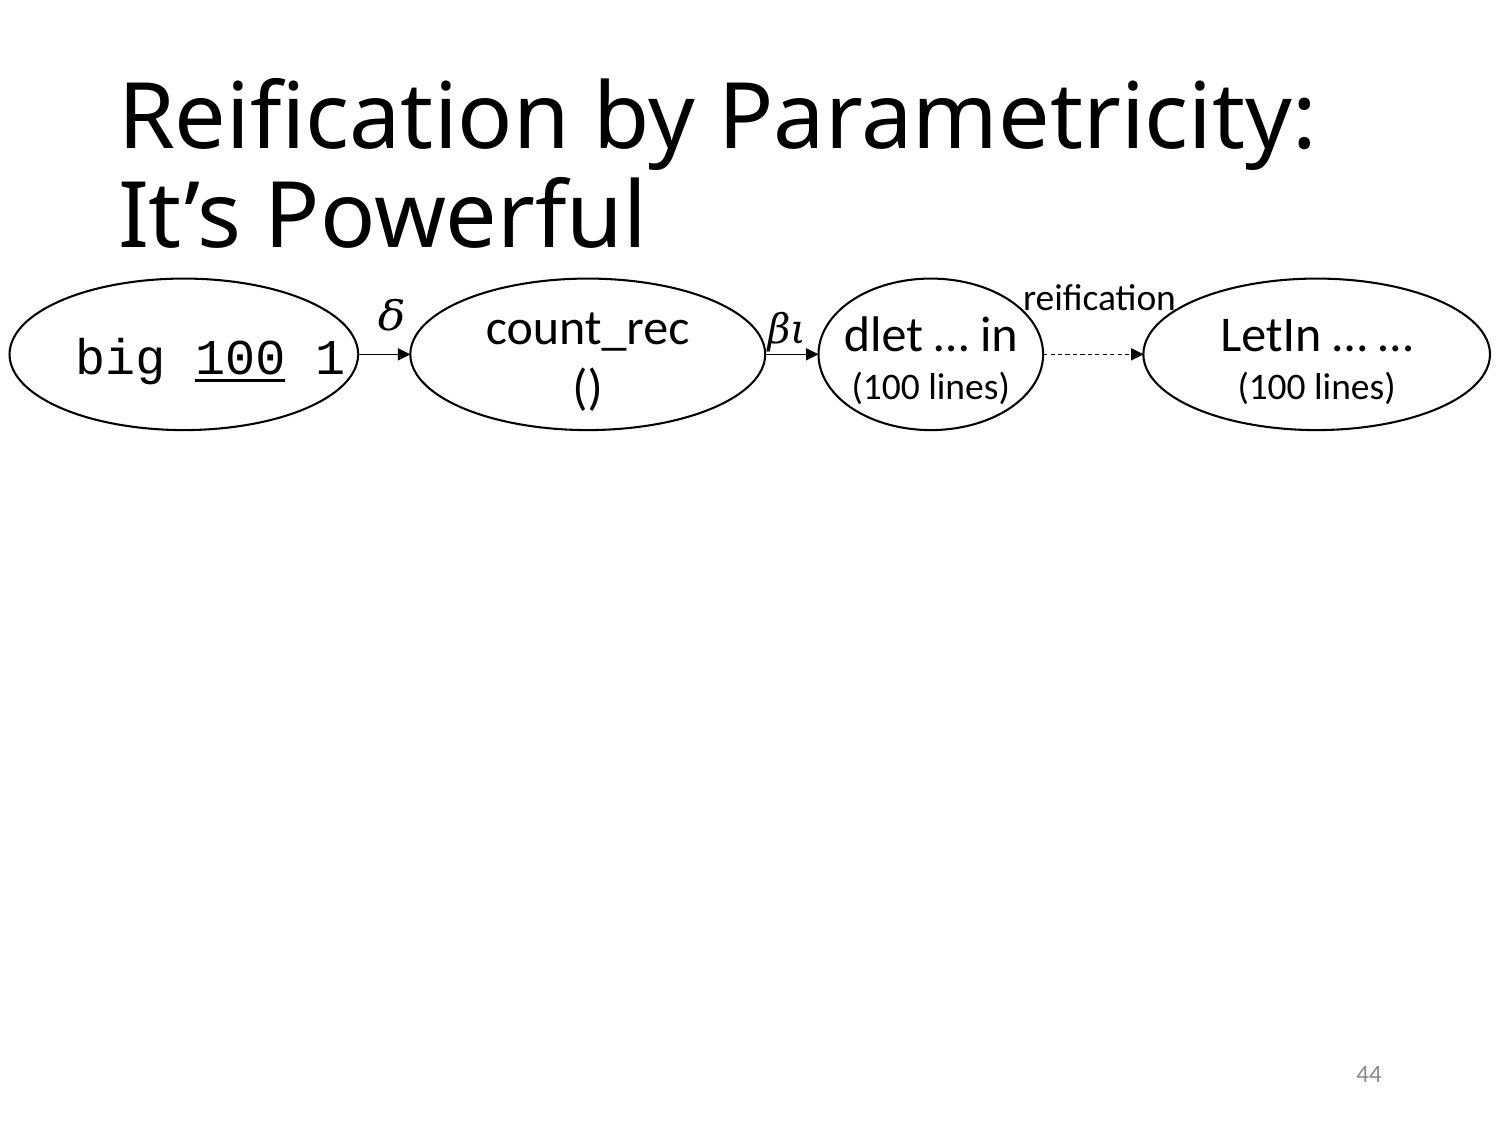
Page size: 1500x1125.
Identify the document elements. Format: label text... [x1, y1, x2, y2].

text_box big 100 1 [8, 277, 360, 432]
text_box dlet … in (100 lines) [817, 277, 1045, 432]
text_box LetIn … … (100 lines) [1142, 277, 1492, 432]
text_box reification [1008, 265, 1192, 326]
slide_number 44 [1059, 1042, 1397, 1103]
title Reification by Parametricity: It’s Powerful [103, 59, 1500, 278]
